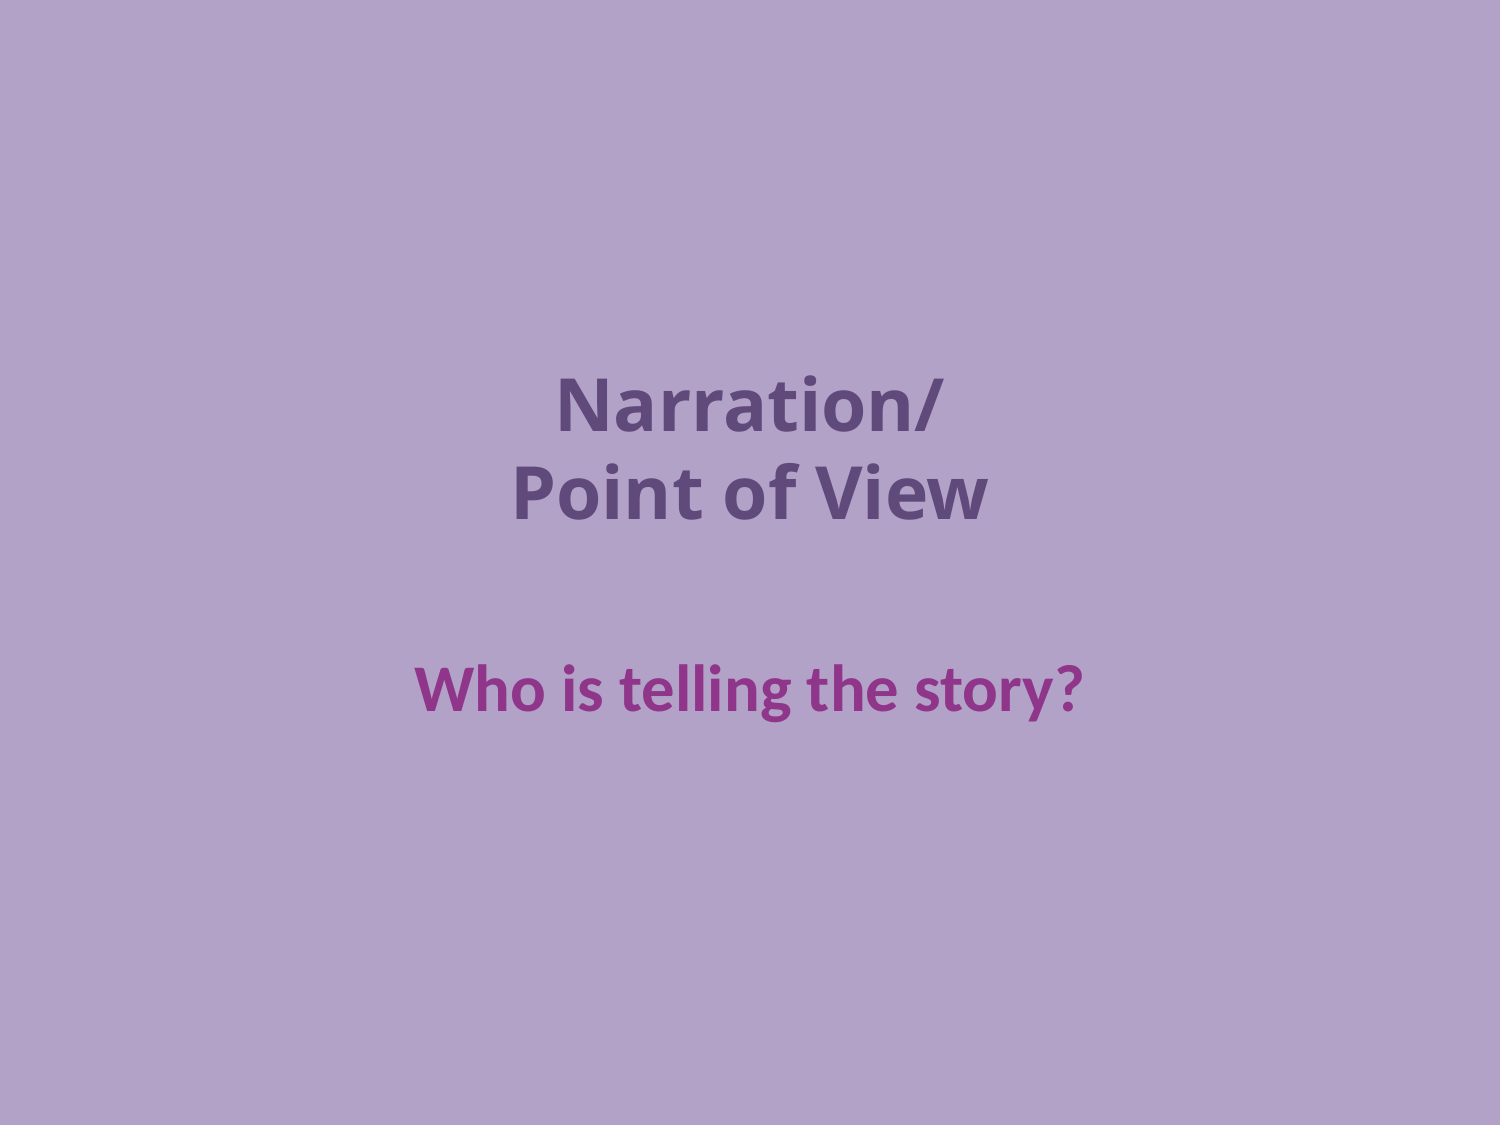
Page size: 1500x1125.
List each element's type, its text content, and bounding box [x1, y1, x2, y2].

title Narration/ Point of View [112, 349, 1388, 591]
subtitle Who is telling the story? [225, 637, 1275, 925]
